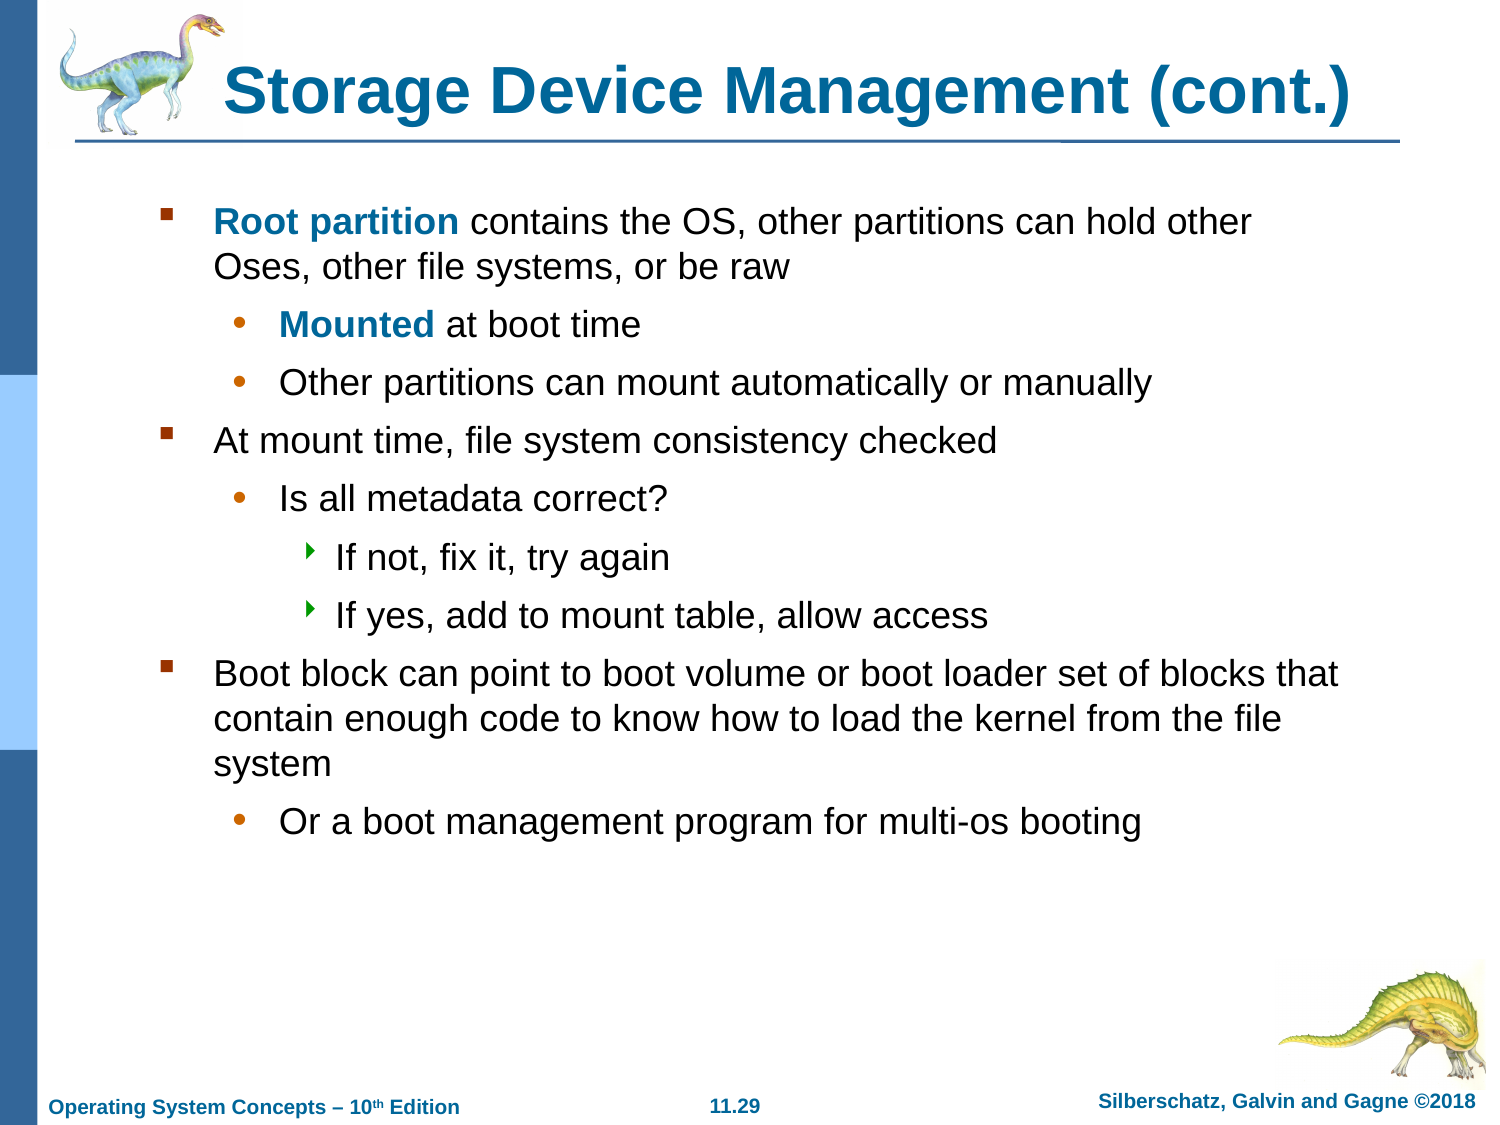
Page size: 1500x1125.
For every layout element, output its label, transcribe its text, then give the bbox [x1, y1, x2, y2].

title Storage Device Management (cont.) [113, 39, 1464, 135]
list Root partition contains the OS, other partitions can hold other Oses, other file systems, or be raw Mounted at boot time Other partitions can mount automatically or manually At mount time, file system consistency checked Is all metadata correct? If not, fix it, try again If yes, add to mount table, allow access Boot block can point to boot volume or boot loader set of blocks that contain enough code to know how to load the kernel from the file system Or a boot management program for multi-os booting [142, 189, 1360, 988]
picture [46, 0, 243, 149]
picture [1275, 959, 1486, 1090]
